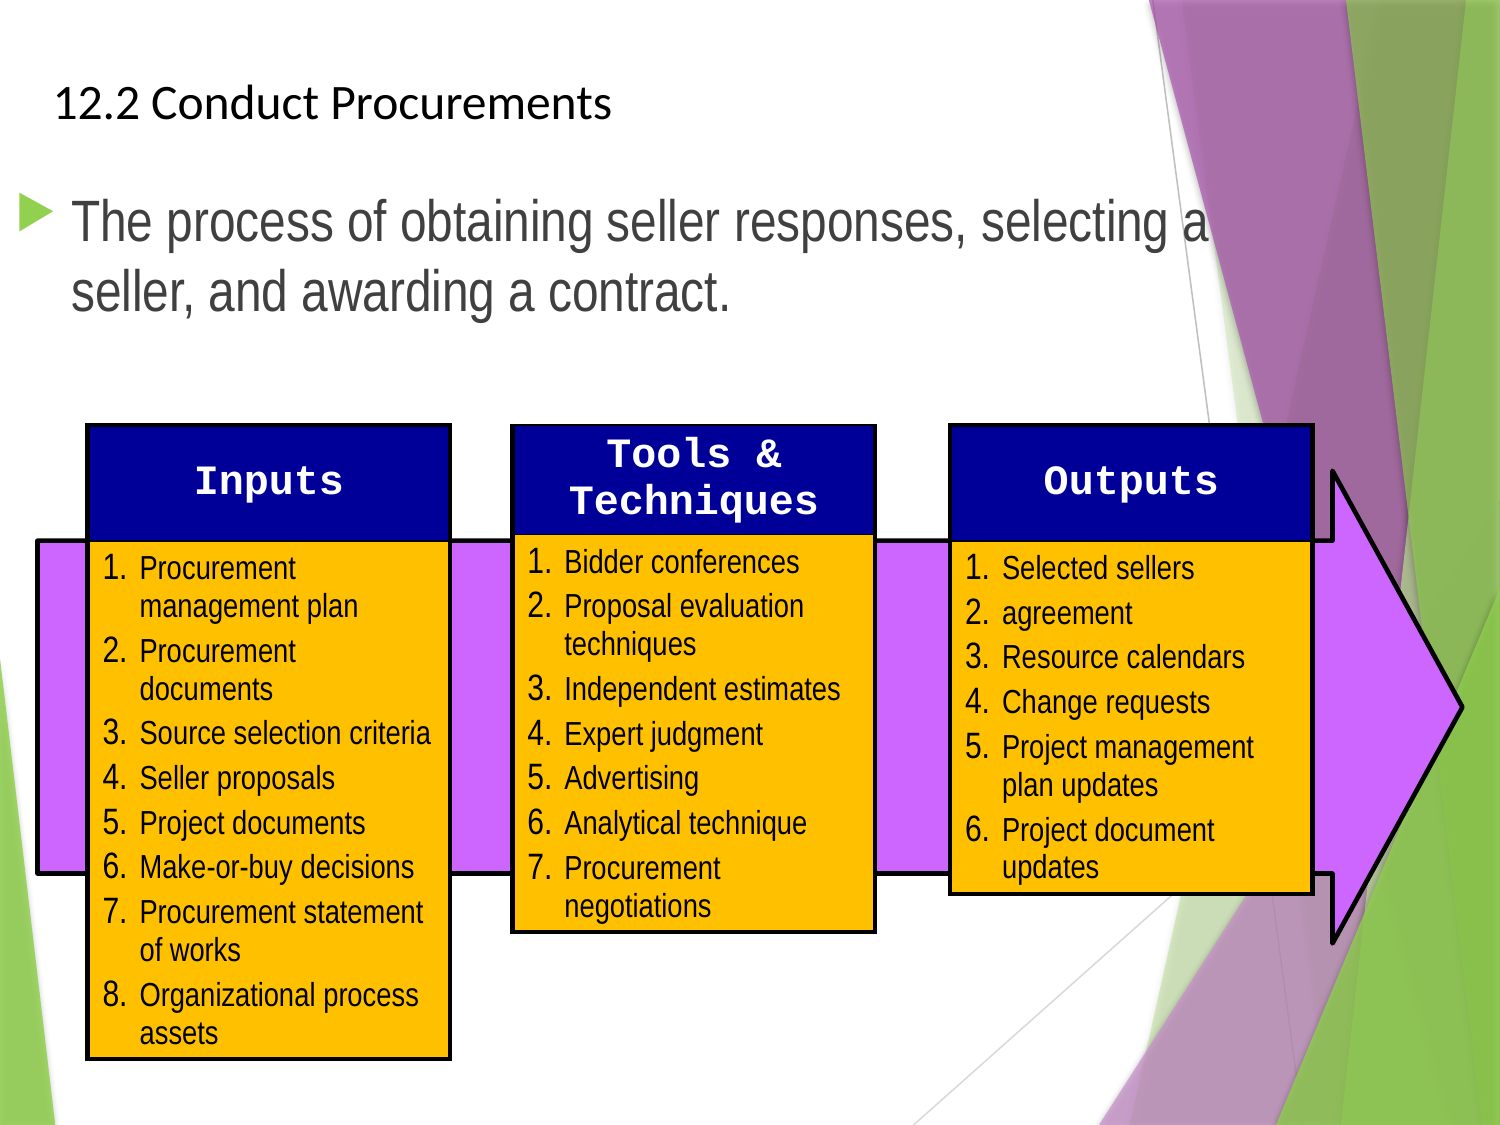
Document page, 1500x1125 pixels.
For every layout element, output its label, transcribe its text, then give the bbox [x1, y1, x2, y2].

table_cell Bidder conferences Proposal evaluation techniques Independent estimates Expert judgment Advertising Analytical technique Procurement negotiations [515, 535, 873, 930]
text_box [877, 539, 948, 876]
text_box [452, 539, 510, 876]
text_box [1315, 469, 1464, 945]
text_box [35, 539, 85, 876]
table_header Outputs [952, 427, 1310, 540]
table_cell Selected sellers agreement Resource calendars Change requests Project management plan updates Project document updates [952, 542, 1310, 892]
table_header Tools & Techniques [515, 426, 873, 534]
table_header Inputs [90, 427, 448, 540]
title 12.2 Conduct Procurements [37, 62, 1288, 138]
list The process of obtaining seller responses, selecting a seller, and awarding a contract. [0, 175, 1250, 364]
table_cell Procurement management plan Procurement documents Source selection criteria Seller proposals Project documents Make-or-buy decisions Procurement statement of works Organizational process assets [90, 542, 448, 1057]
